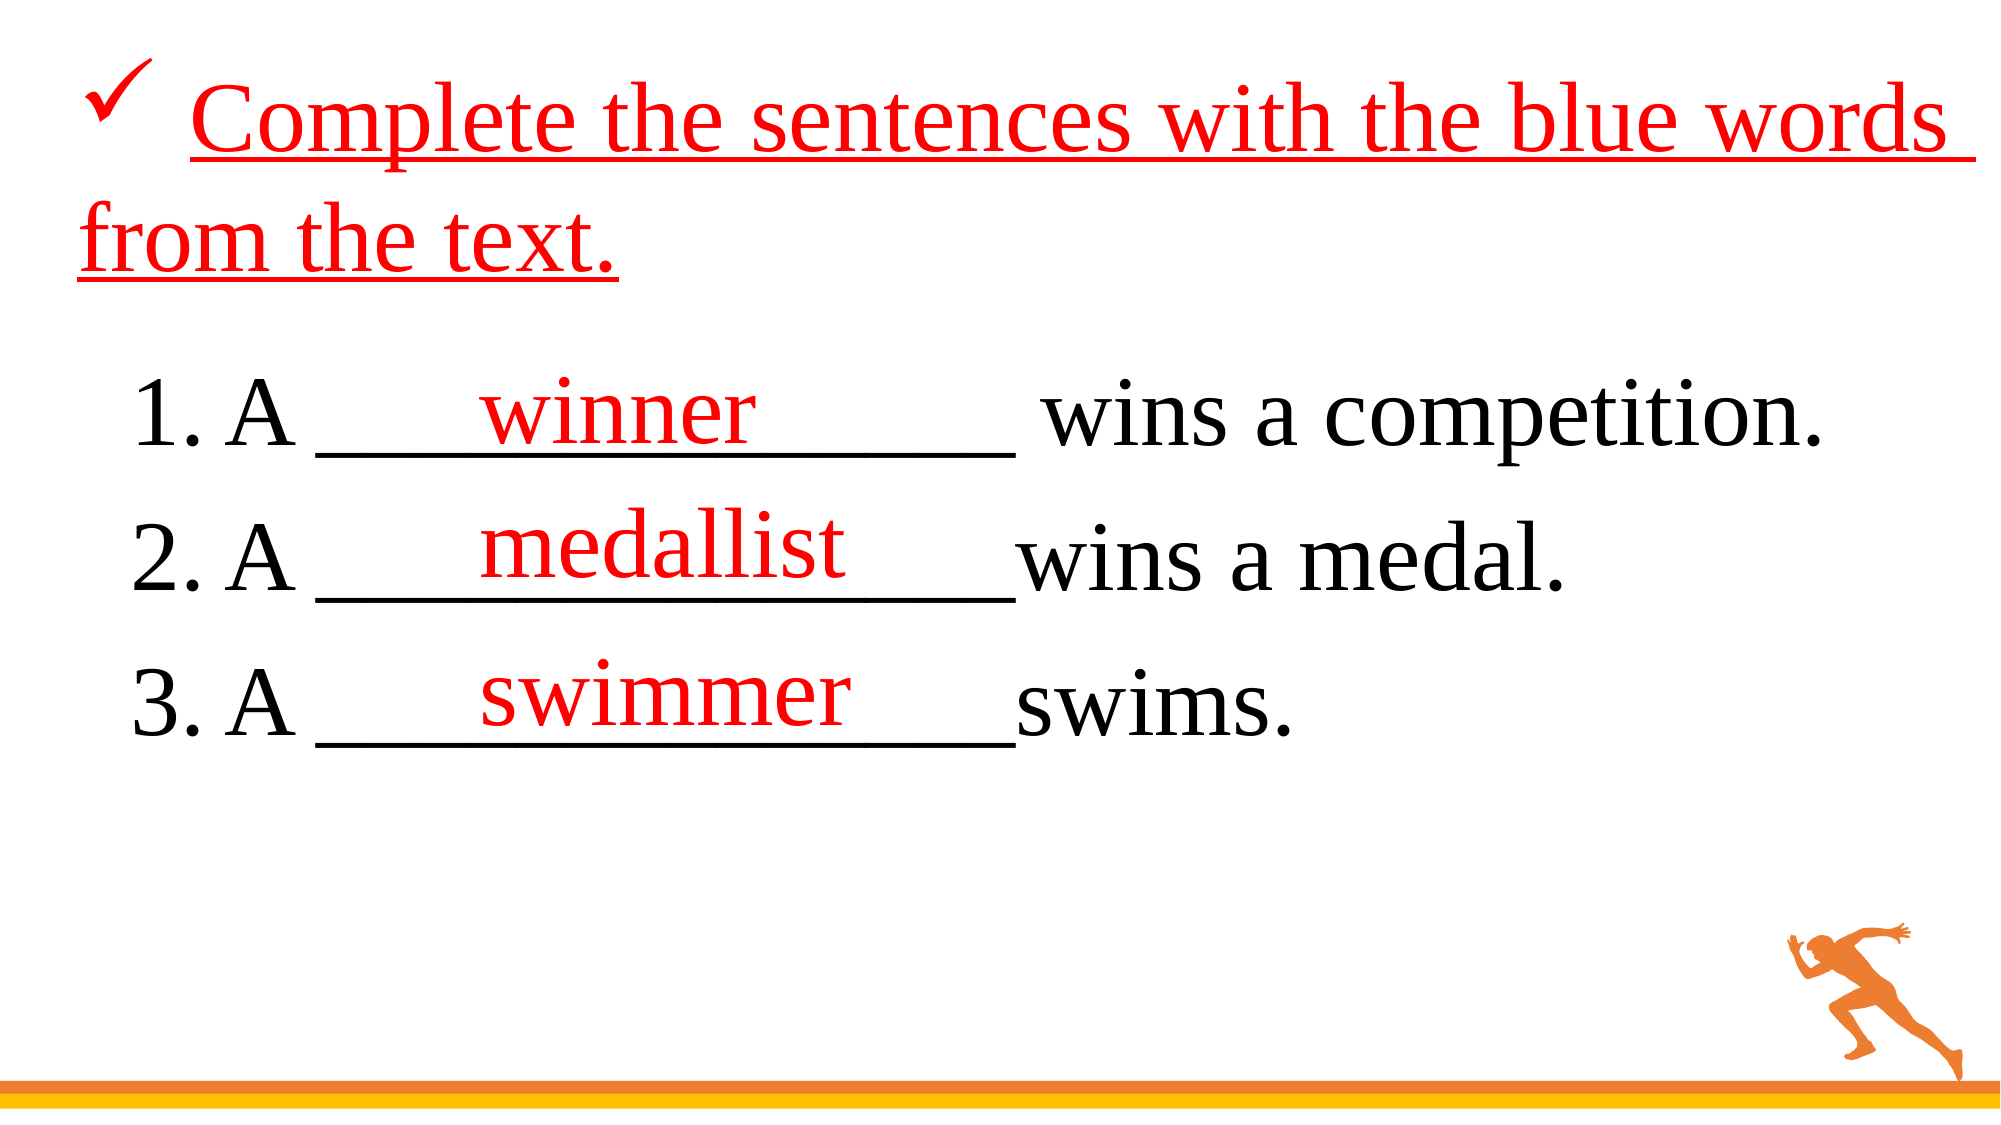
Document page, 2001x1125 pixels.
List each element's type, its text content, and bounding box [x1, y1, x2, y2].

text_box Complete the sentences with the blue words from the text. [62, 43, 1992, 299]
text_box medallist [465, 470, 912, 606]
text_box winner [464, 335, 797, 471]
text_box 1. A ______________ wins a competition. 2. A ______________wins a medal. 3. A ______________swims. [91, 337, 1892, 763]
text_box swimmer [465, 617, 917, 753]
